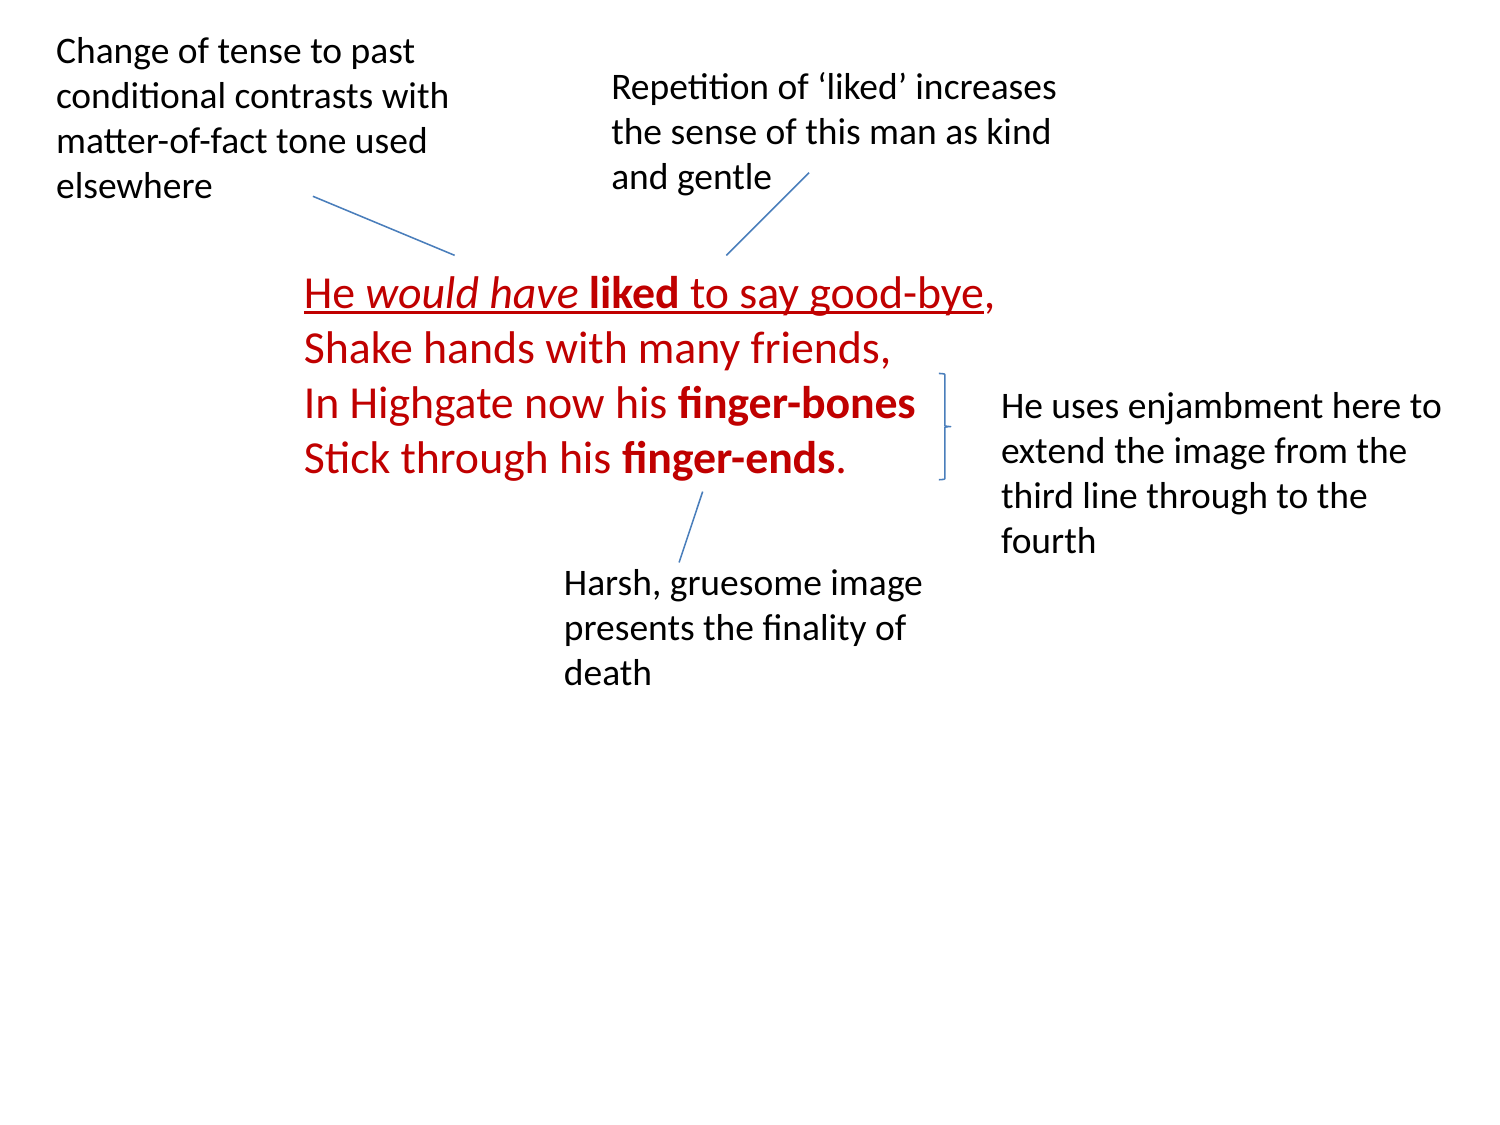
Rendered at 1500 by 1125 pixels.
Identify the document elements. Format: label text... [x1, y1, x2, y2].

text_box He would have liked to say good-bye, Shake hands with many friends, In Highgate now his finger-bones Stick through his finger-ends. [289, 255, 1282, 625]
text_box He uses enjambment here to extend the image from the third line through to the fourth [986, 373, 1483, 569]
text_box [678, 491, 703, 563]
text_box Harsh, gruesome image presents the finality of death [549, 550, 951, 701]
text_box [726, 172, 810, 256]
text_box [938, 372, 952, 481]
text_box Repetition of ‘liked’ increases the sense of this man as kind and gentle [596, 54, 1388, 205]
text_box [312, 195, 455, 256]
text_box Change of tense to past conditional contrasts with matter-of-fact tone used elsewhere [41, 19, 792, 214]
